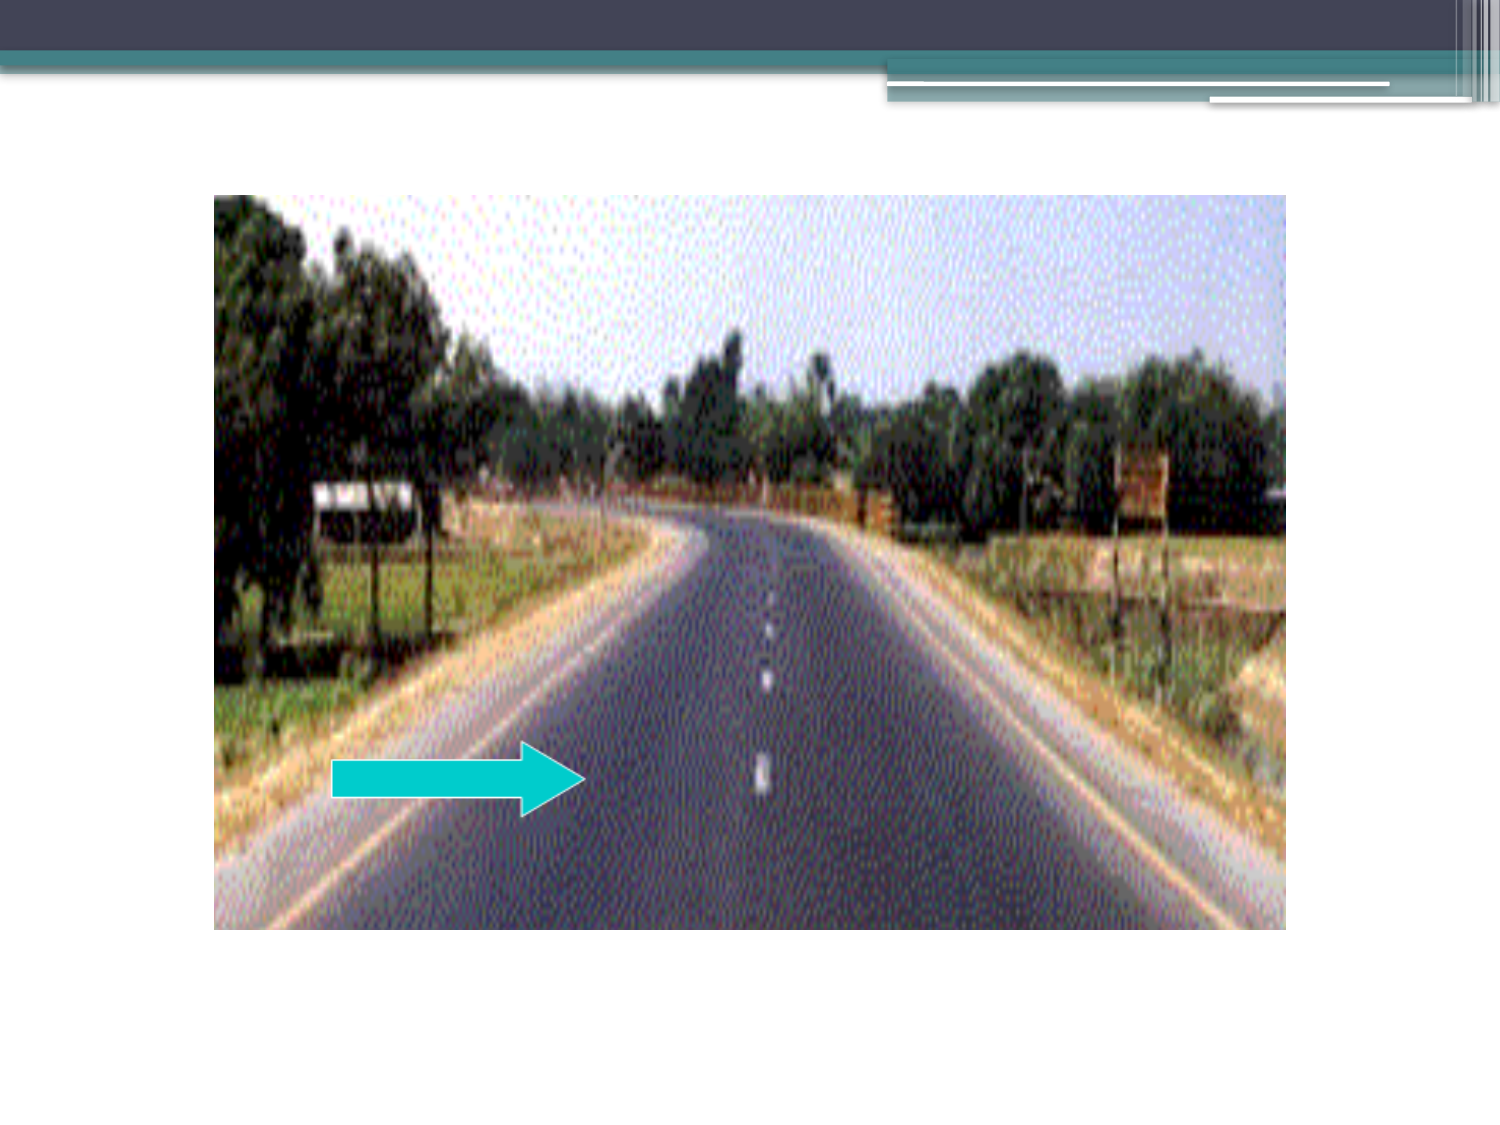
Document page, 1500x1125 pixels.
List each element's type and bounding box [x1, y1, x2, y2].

picture [213, 195, 1287, 930]
